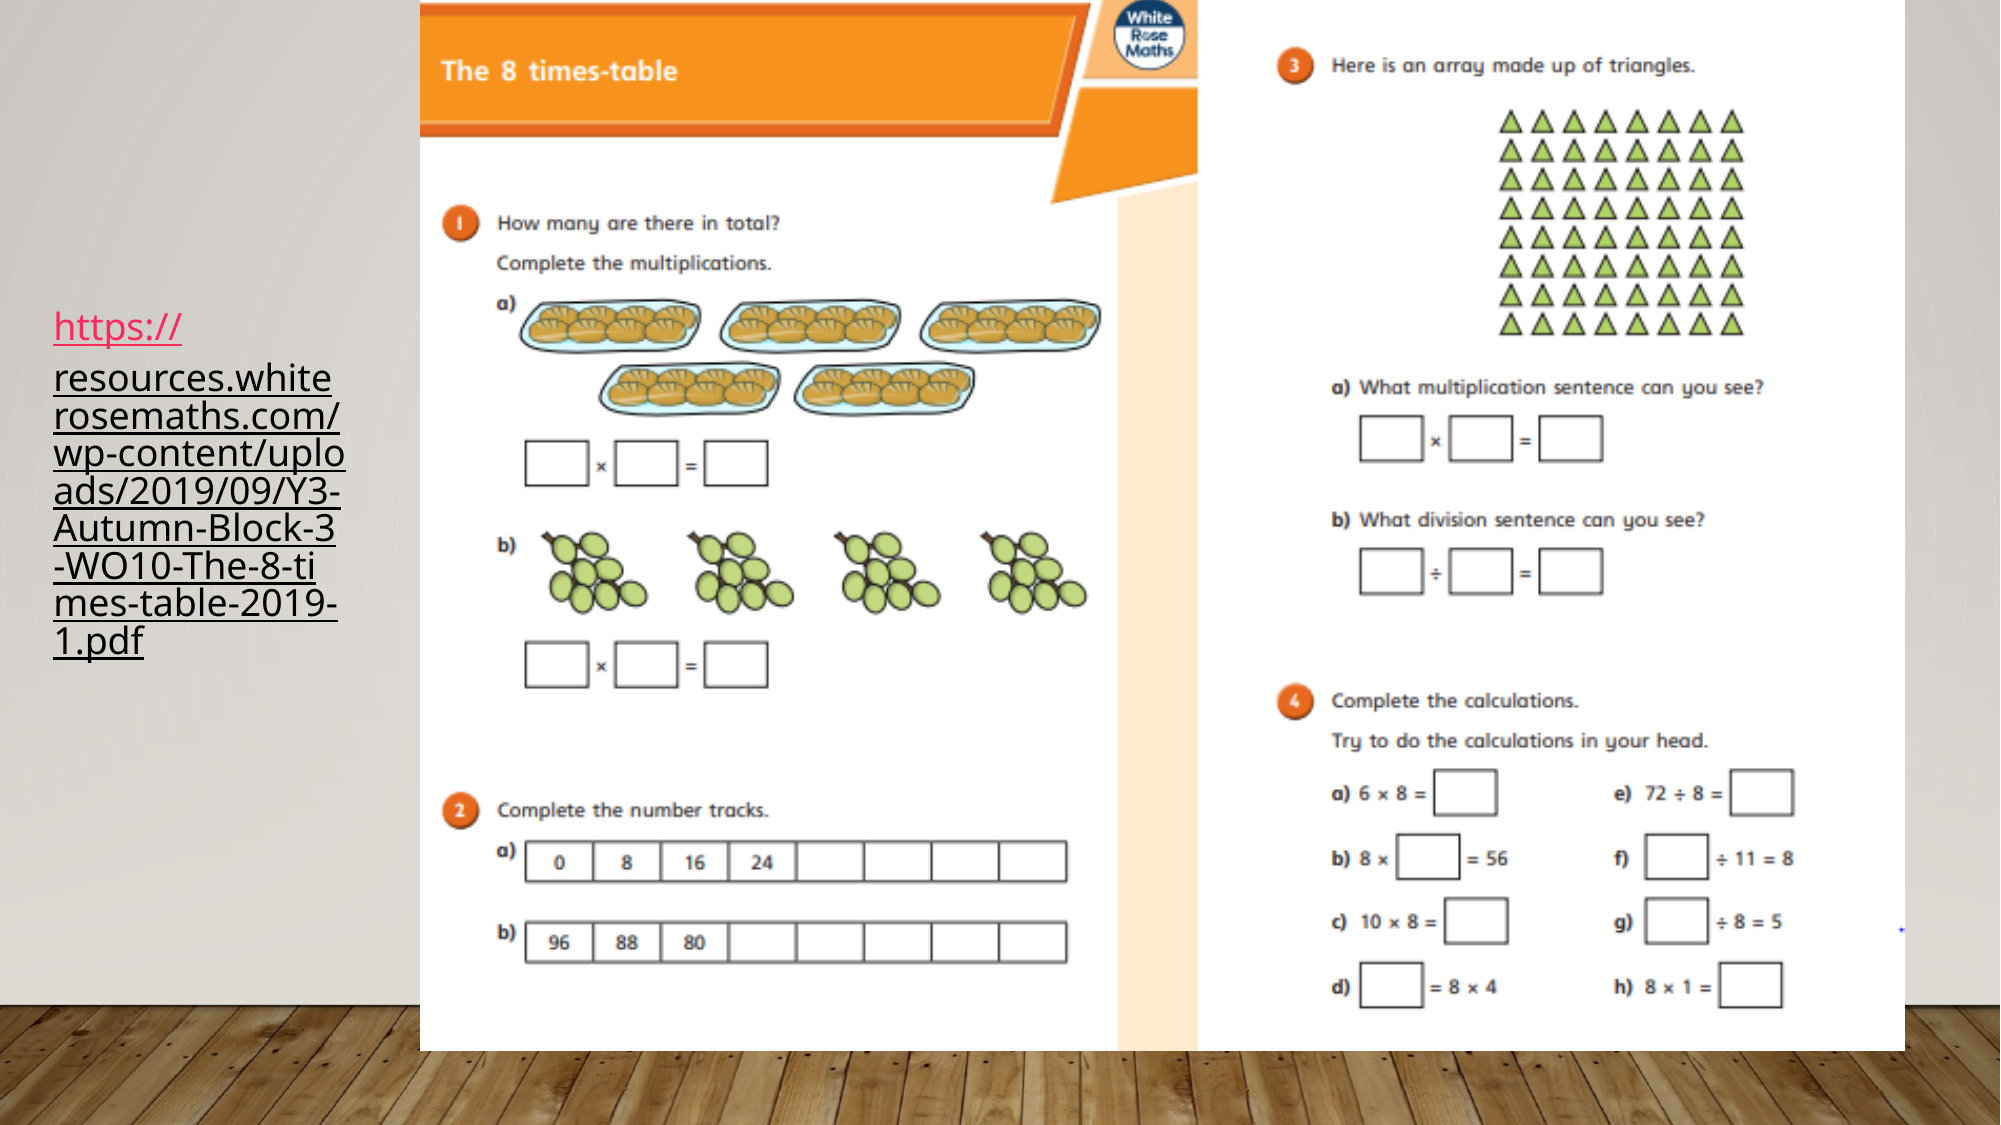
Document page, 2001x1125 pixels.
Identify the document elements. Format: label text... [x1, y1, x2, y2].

picture [0, 0, 2000, 1125]
text_box https://resources.whiterosemaths.com/wp-content/uploads/2019/09/Y3-Autumn-Block-3-WO10-The-8-times-table-2019-1.pdf [38, 295, 362, 458]
